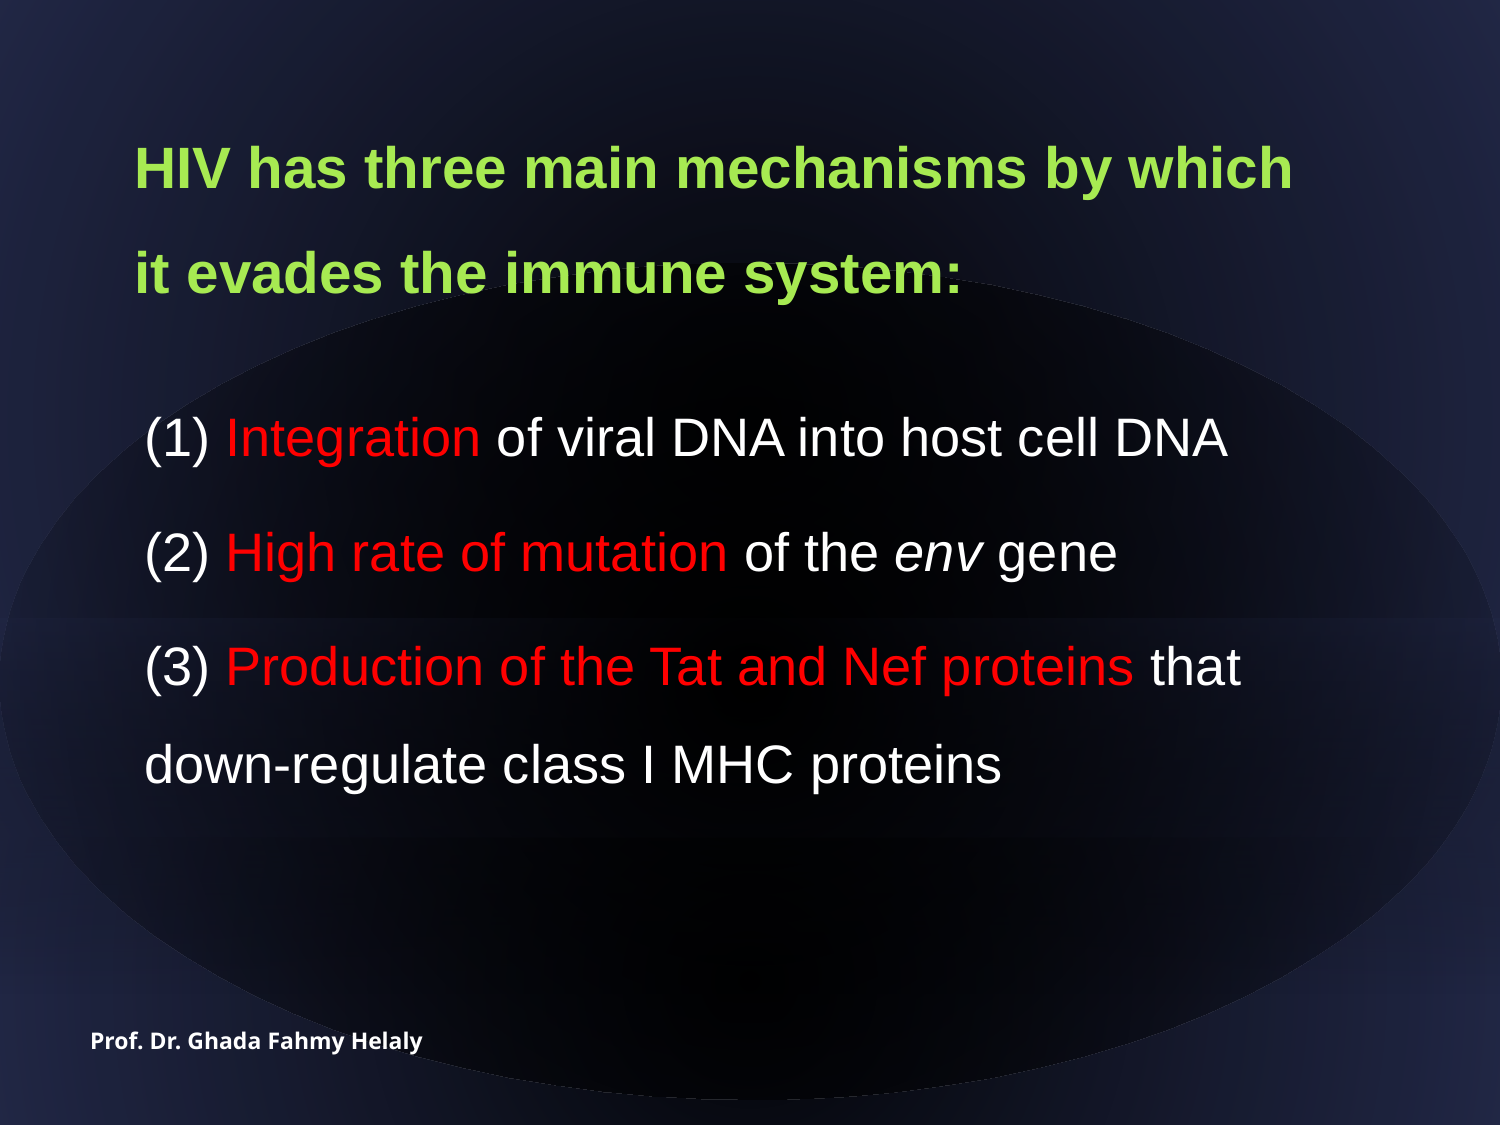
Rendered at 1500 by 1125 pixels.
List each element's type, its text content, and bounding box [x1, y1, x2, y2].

list (1) Integration of viral DNA into host cell DNA (2) High rate of mutation of the env gene (3) Production of the Tat and Nef proteins that down-regulate class I MHC proteins [121, 362, 1335, 933]
footer Prof. Dr. Ghada Fahmy Helaly [75, 1012, 625, 1073]
text_box HIV has three main mechanisms by which it evades the immune system: [112, 87, 1338, 313]
